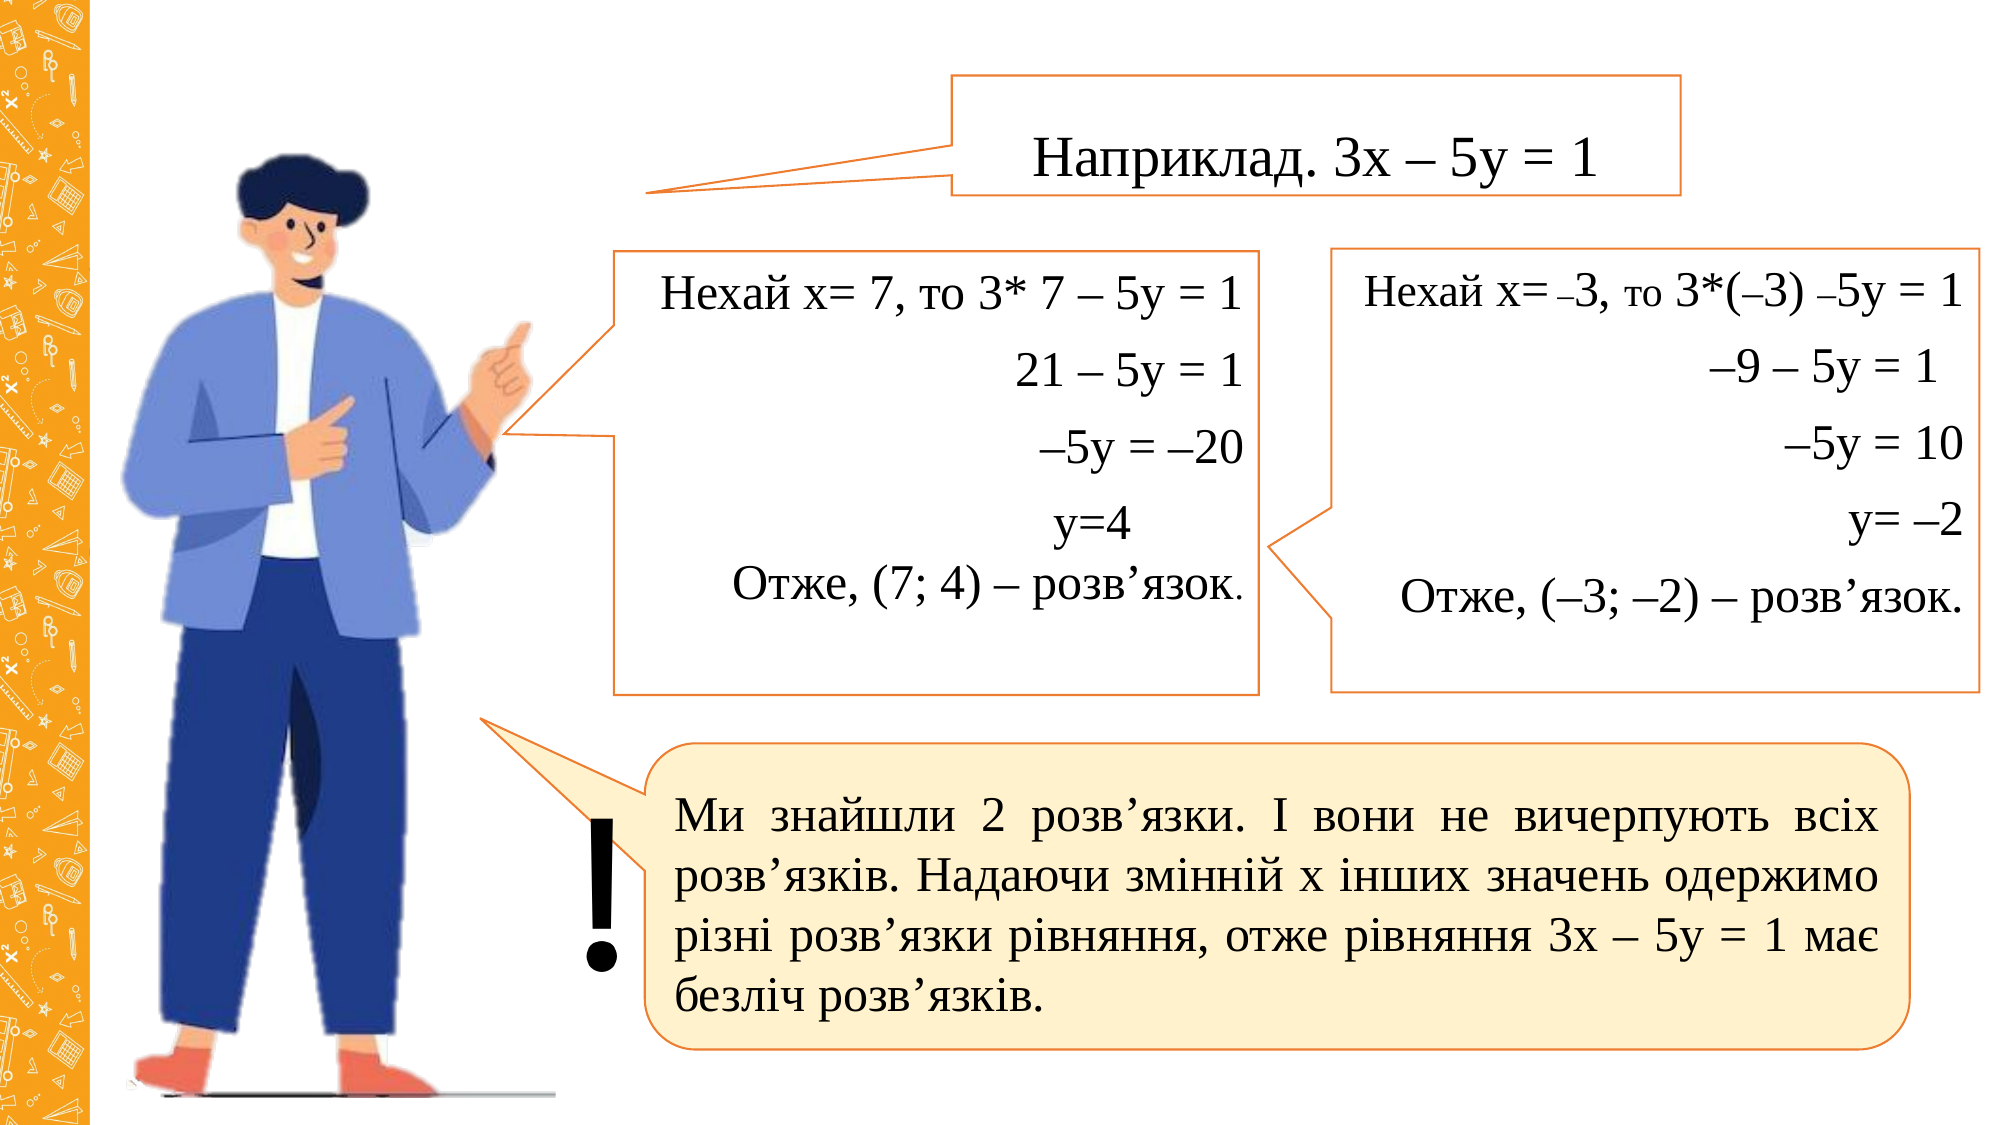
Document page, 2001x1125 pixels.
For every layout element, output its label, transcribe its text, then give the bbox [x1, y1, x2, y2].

text_box Наприклад. 3х – 5у = 1 [645, 74, 1682, 197]
text_box Нехай х= 7, то 3* 7 – 5у = 1 21 – 5у = 1 –5у = –20 у=4 Отже, (7; 4) – розв’язок. [556, 250, 1260, 697]
picture [0, 0, 694, 1125]
text_box Нехай х= –3, то 3*(–3) –5у = 1 –9 – 5у = 1 –5у = 10 у= –2 Отже, (–3; –2) – розв’язок. [1266, 247, 1981, 694]
text_box Ми знайшли 2 розв’язки. І вони не вичерпують всіх розв’язків. Надаючи змінній х інших значень одержимо різні розв’язки рівняння, отже рівняння 3х – 5у = 1 має безліч розв’язків. [556, 742, 1911, 1051]
